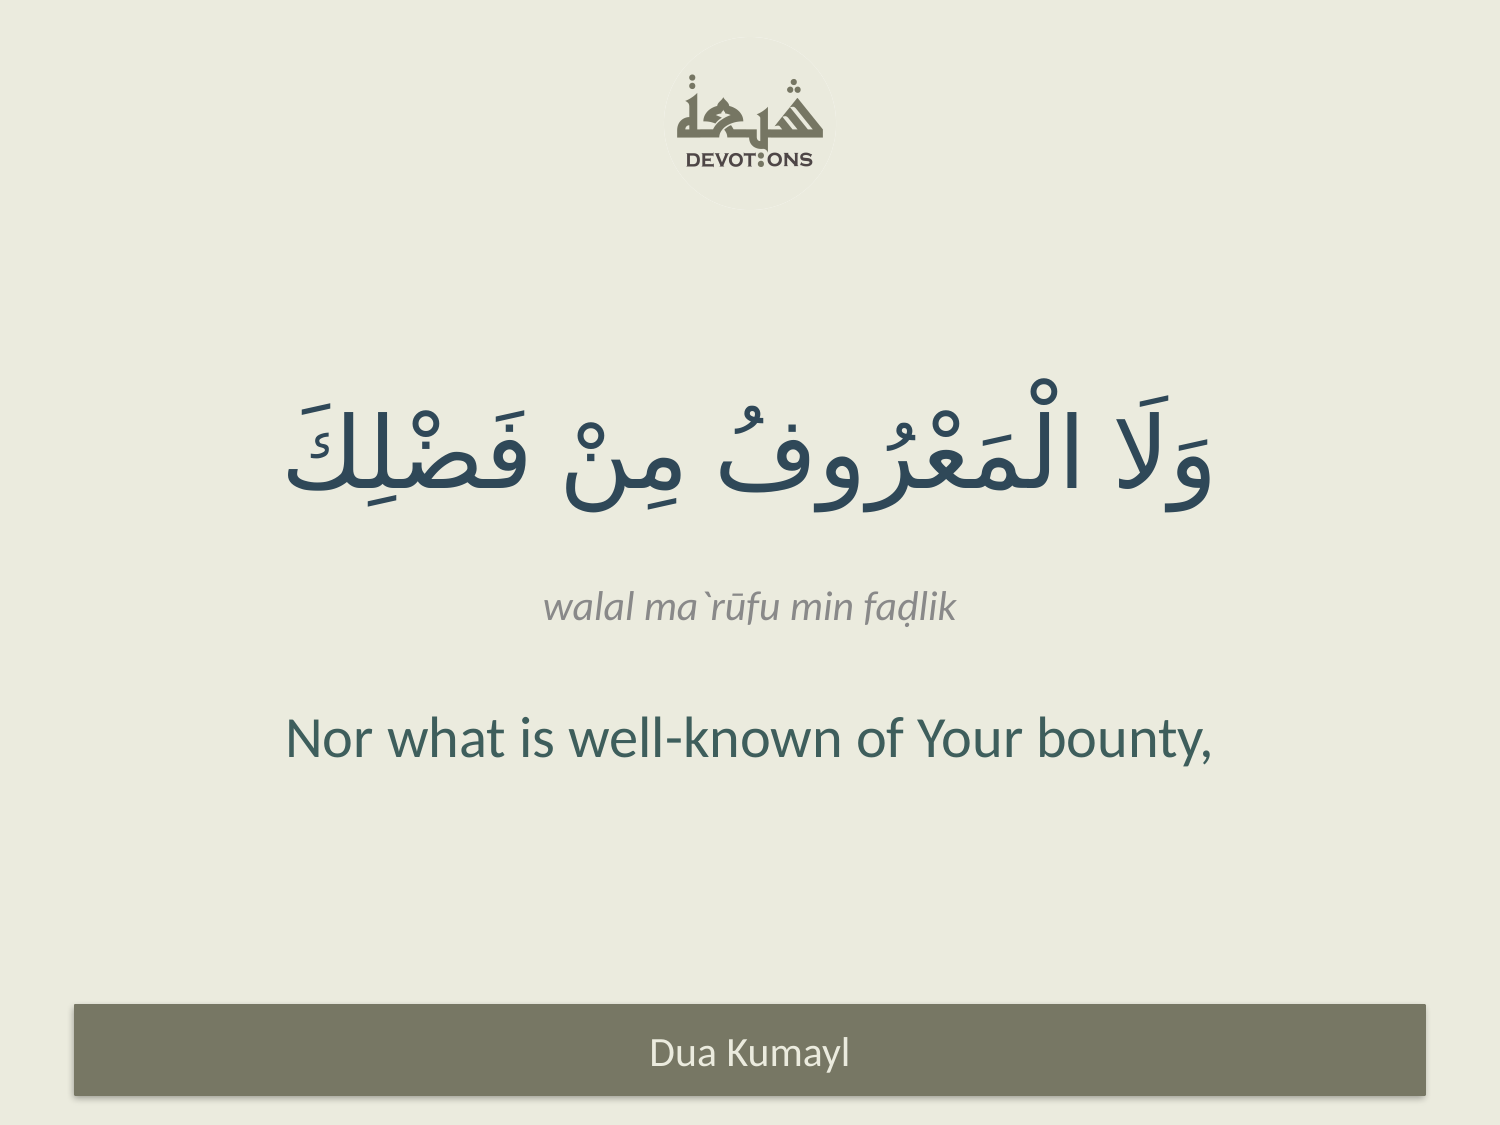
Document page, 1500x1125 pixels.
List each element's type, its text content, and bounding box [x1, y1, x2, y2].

text_box Dua Kumayl [634, 1017, 866, 1083]
picture [656, 29, 844, 218]
text_box [74, 1004, 1426, 1096]
text_box وَلَا الْمَعْرُوفُ مِنْ فَضْلِكَ walal ma`rūfu min faḍlik Nor what is well-known of Your bounty, [74, 381, 1425, 776]
